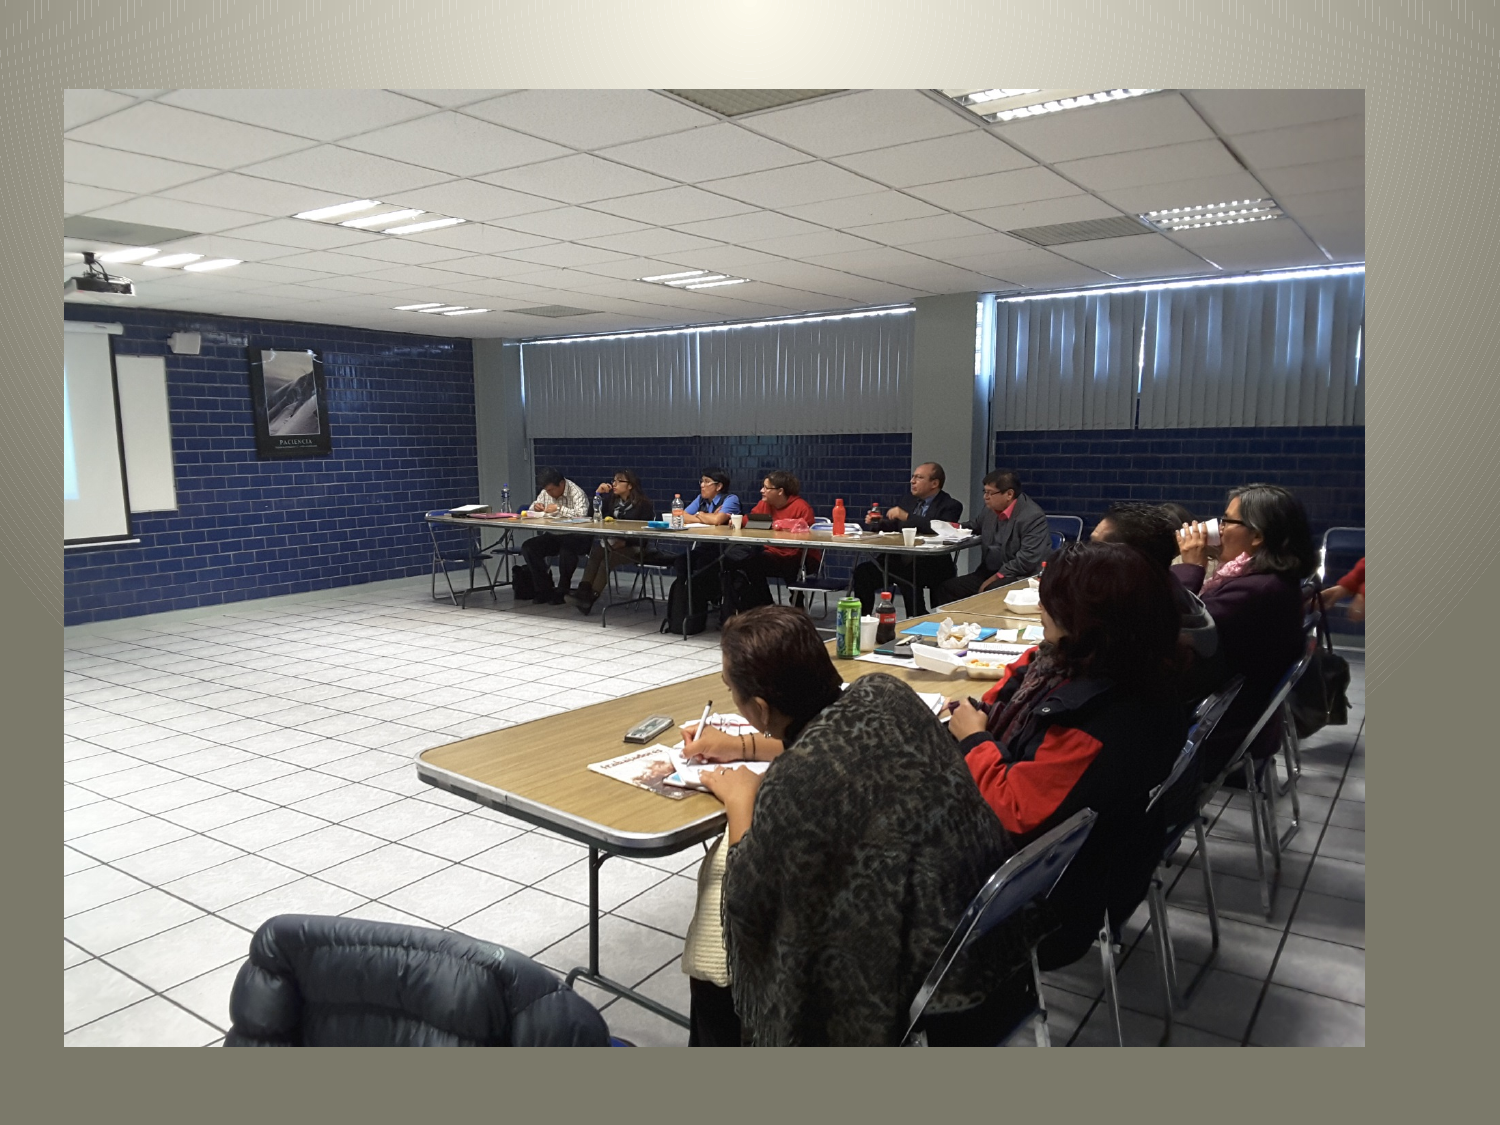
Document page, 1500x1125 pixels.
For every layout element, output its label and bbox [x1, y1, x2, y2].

picture [64, 89, 1365, 1047]
